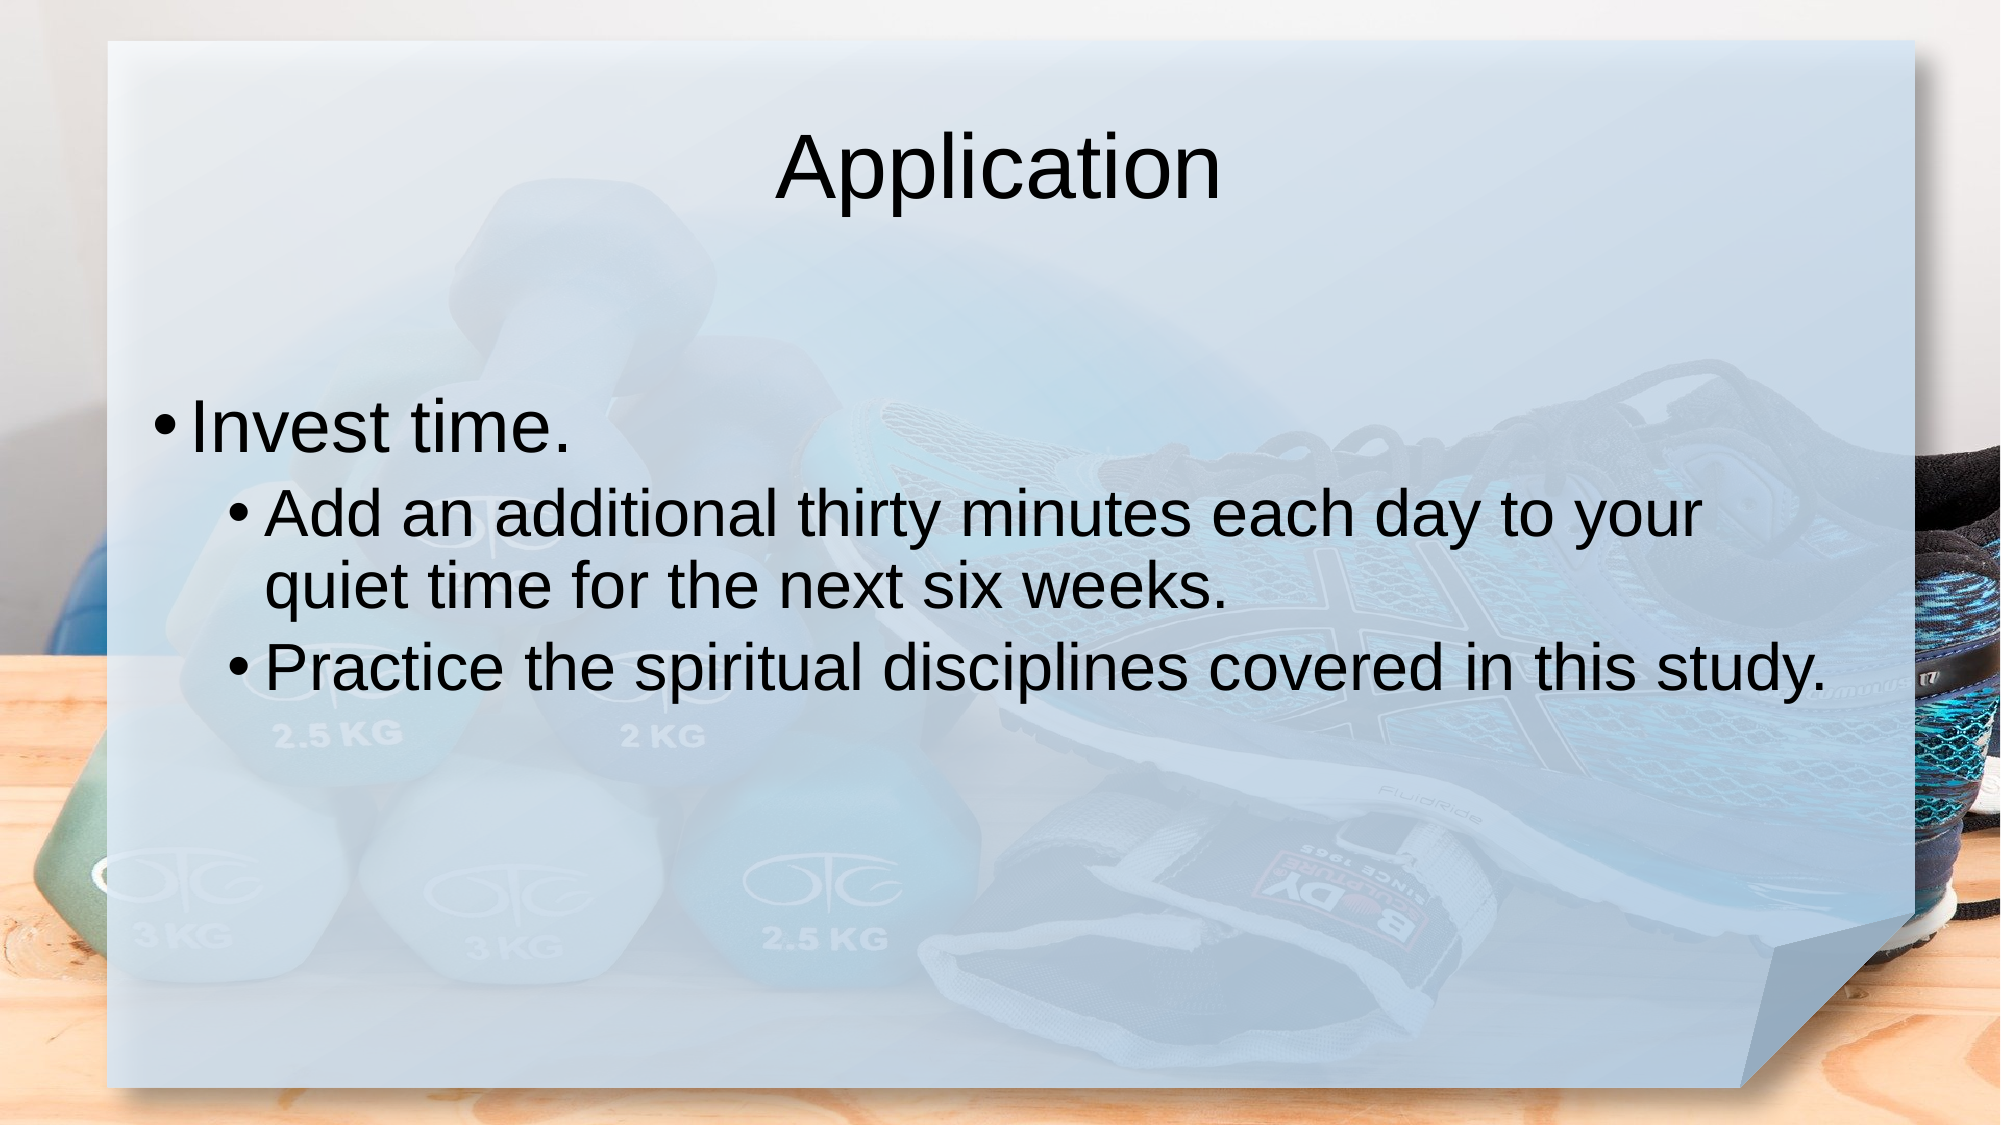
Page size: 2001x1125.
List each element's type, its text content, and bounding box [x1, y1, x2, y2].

title Application [137, 59, 1863, 278]
list Invest time. Add an additional thirty minutes each day to your quiet time for the next six weeks. Practice the spiritual disciplines covered in this study. [137, 380, 1863, 1014]
picture [0, 0, 2001, 1125]
